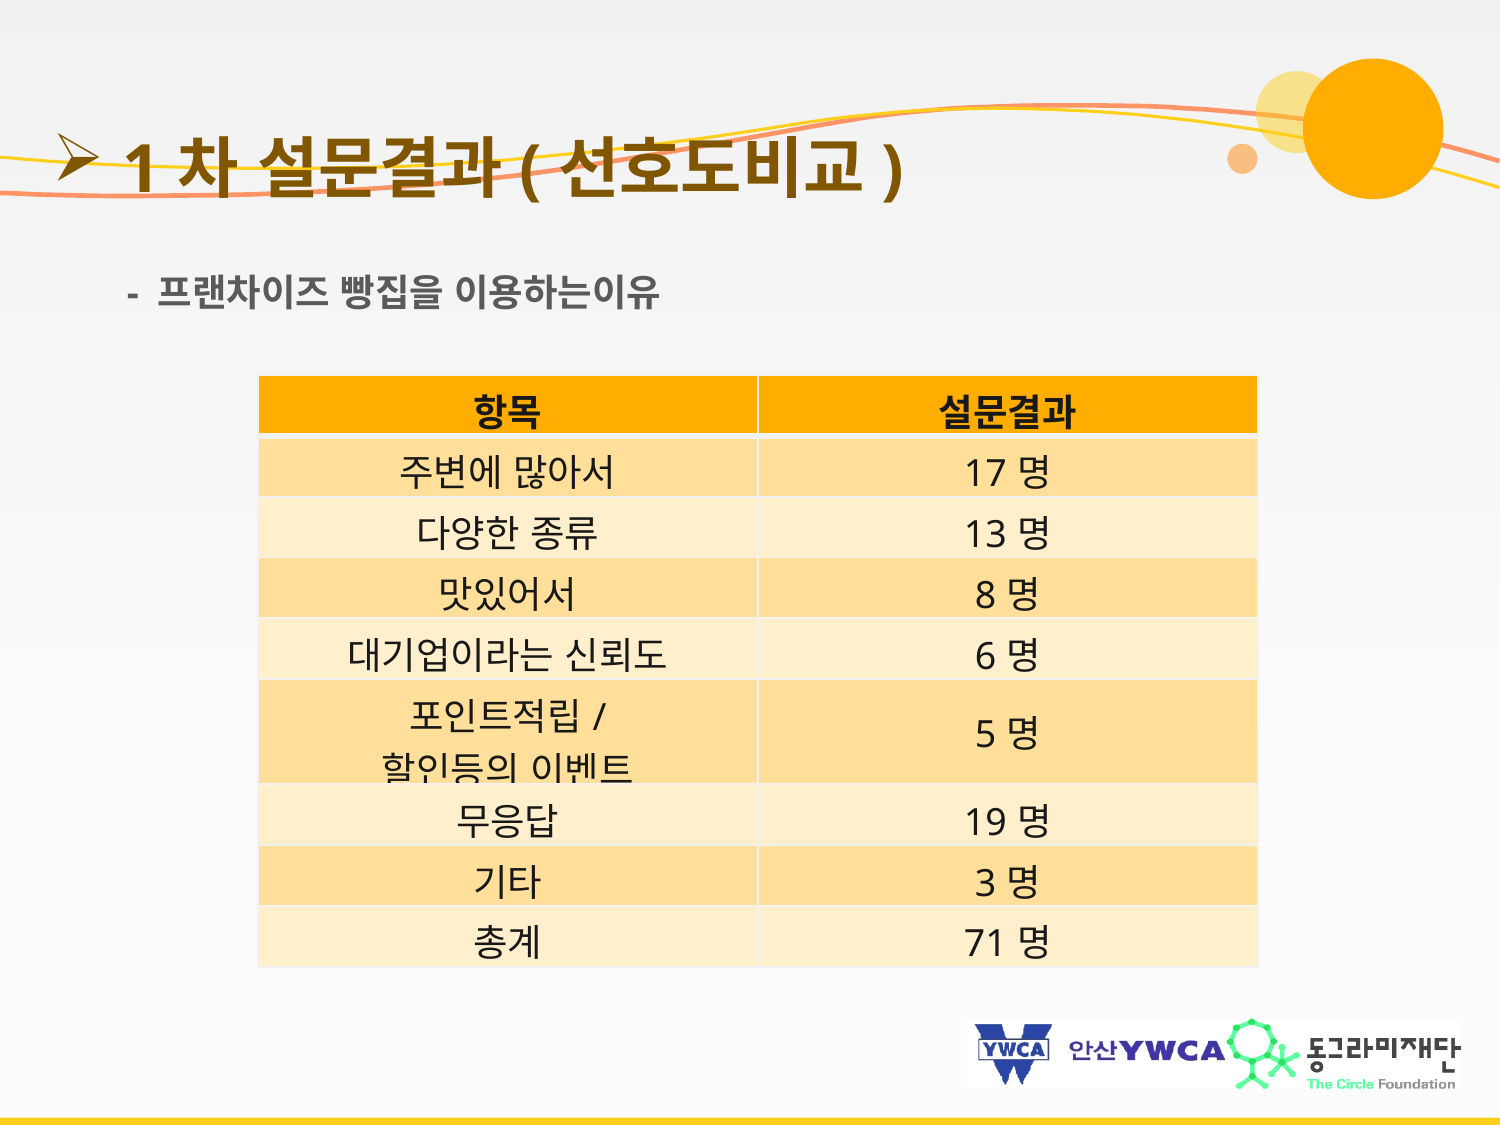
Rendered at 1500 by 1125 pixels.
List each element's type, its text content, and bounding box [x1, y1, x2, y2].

table_cell 8명 [759, 558, 1257, 617]
table_cell 6명 [759, 619, 1257, 678]
table_cell 19명 [759, 785, 1257, 844]
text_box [961, 1018, 1461, 1089]
table_cell 5명 [759, 680, 1257, 783]
table_cell 포인트적립/ 할인등의 이벤트 [259, 680, 757, 783]
table_cell 총계 [259, 907, 757, 966]
title 1차 설문결과(선호도비교) [37, 97, 1462, 234]
table_cell 71명 [759, 907, 1257, 966]
table_cell 17명 [759, 439, 1257, 496]
table_cell 기타 [259, 846, 757, 905]
table_header 설문결과 [759, 376, 1257, 433]
table_header 항목 [259, 376, 757, 433]
table_cell 무응답 [259, 785, 757, 844]
table_cell 다양한 종류 [259, 498, 757, 557]
table_cell 주변에 많아서 [259, 439, 757, 496]
table_cell 맛있어서 [259, 558, 757, 617]
table_cell 13명 [759, 498, 1257, 557]
table_cell 대기업이라는 신뢰도 [259, 619, 757, 678]
table_cell 3명 [759, 846, 1257, 905]
text_box - 프랜차이즈 빵집을 이용하는이유 [112, 261, 809, 322]
